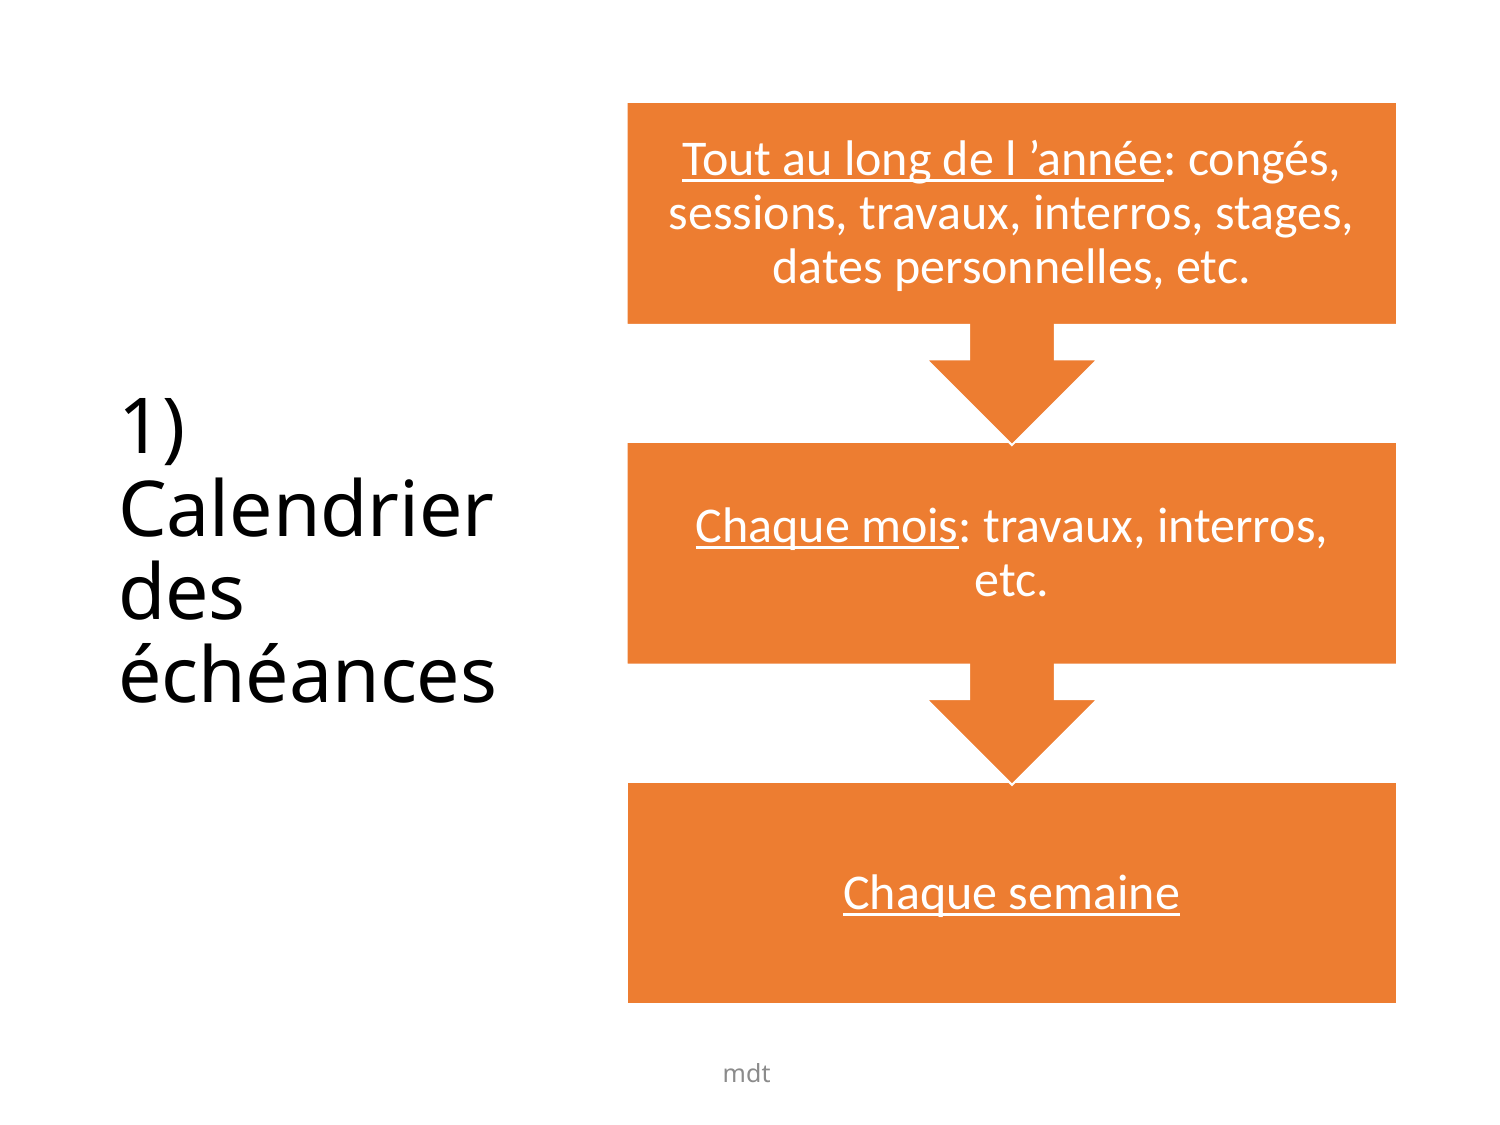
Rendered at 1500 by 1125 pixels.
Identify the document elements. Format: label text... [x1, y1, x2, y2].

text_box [626, 101, 1398, 1005]
text_box [150, 637, 626, 751]
title 1) Calendrier des échéances [103, 101, 519, 1005]
footer mdt [496, 1042, 1004, 1103]
